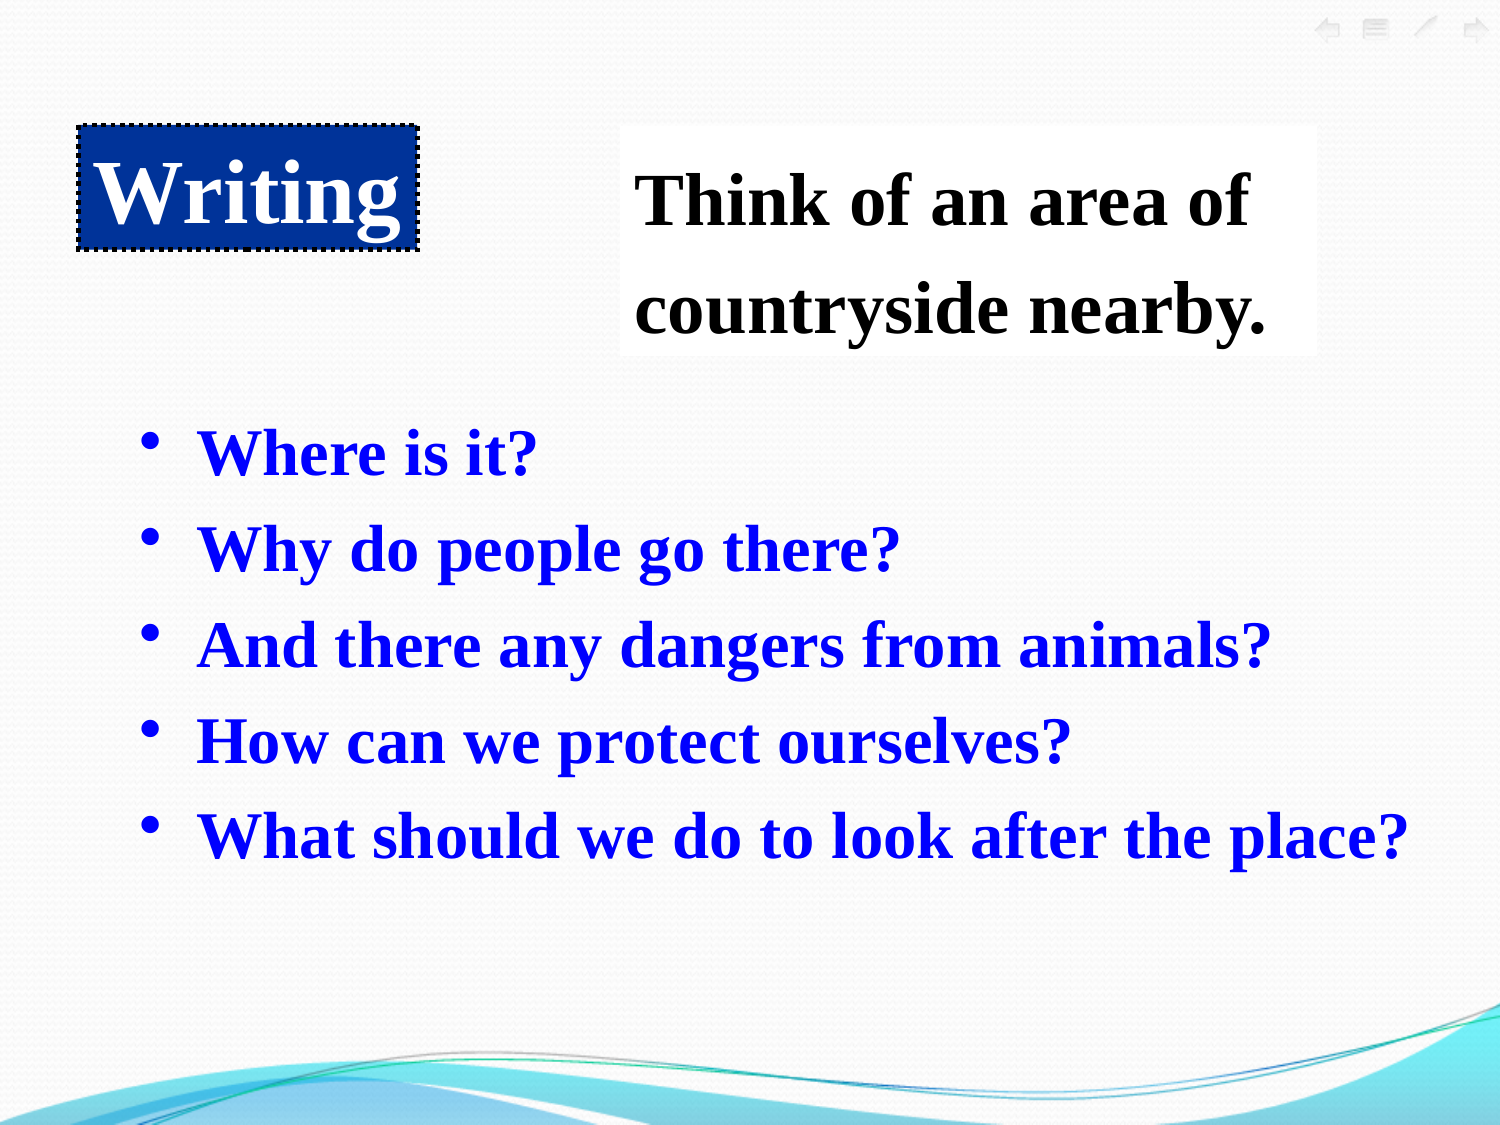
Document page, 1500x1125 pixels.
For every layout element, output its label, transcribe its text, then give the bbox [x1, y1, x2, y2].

text_box Writing [78, 124, 418, 250]
text_box Think of an area of countryside nearby. [620, 125, 1317, 357]
text_box Where is it? Why do people go there? And there any dangers from animals? How can we protect ourselves? What should we do to look after the place? [124, 385, 1454, 880]
picture [0, 0, 1500, 1125]
